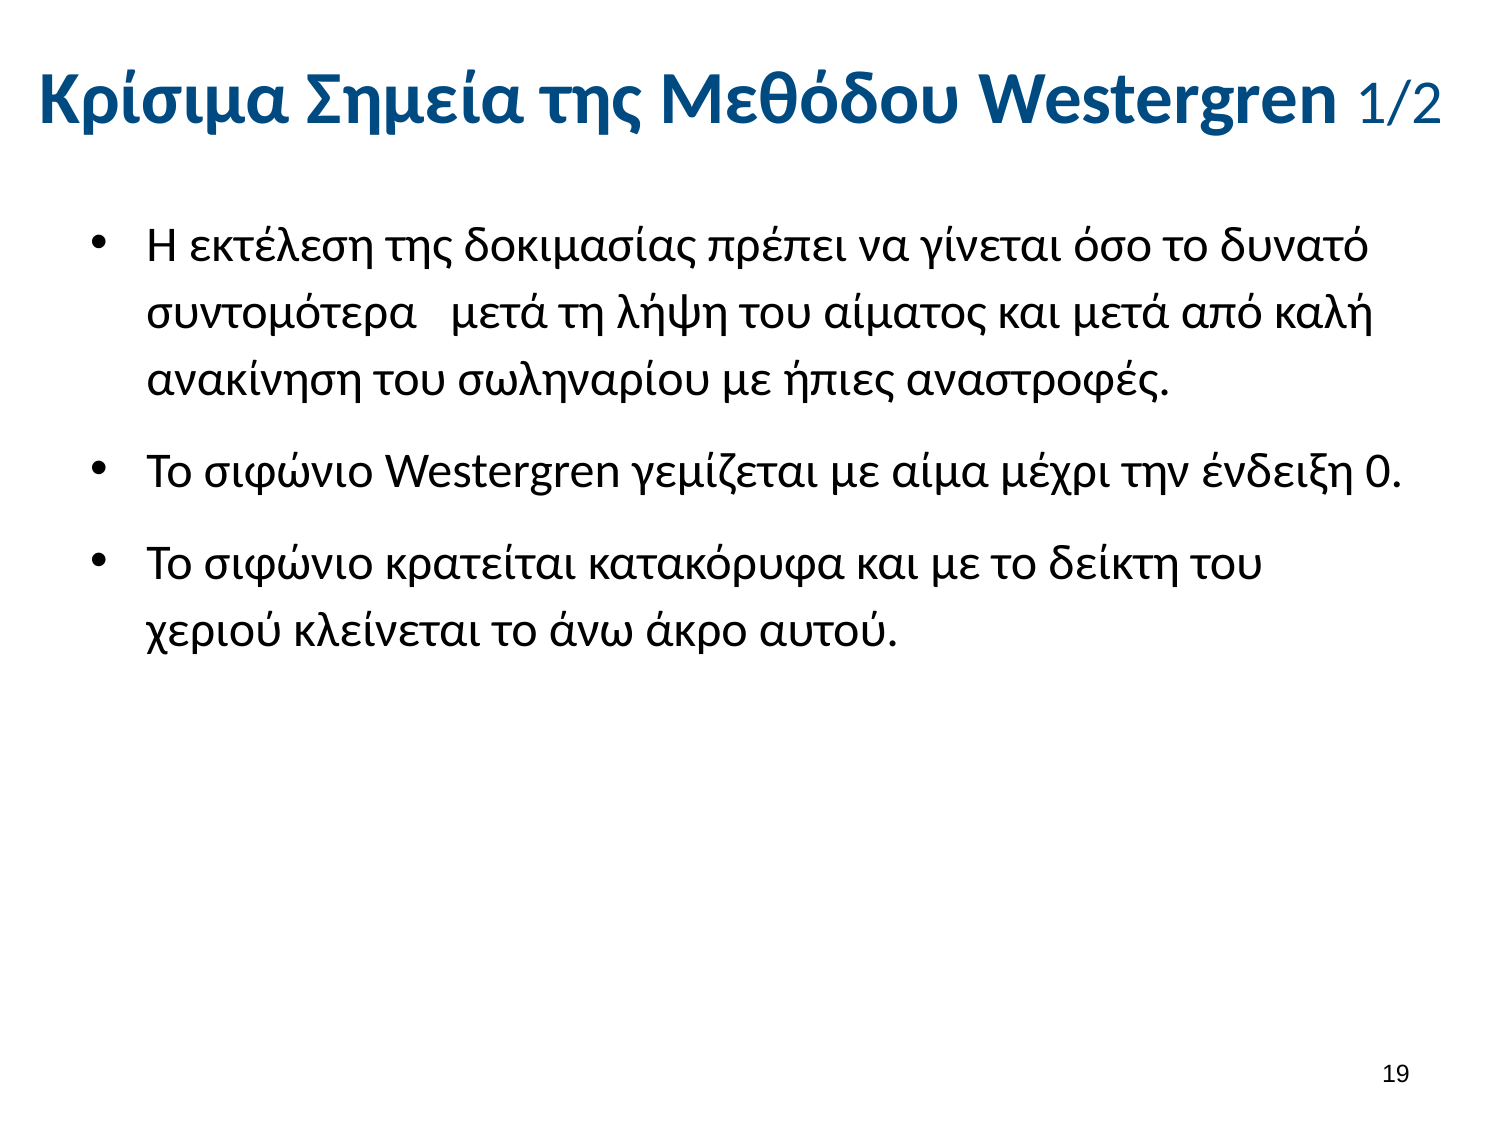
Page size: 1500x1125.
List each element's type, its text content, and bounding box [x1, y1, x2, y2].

title Κρίσιμα Σημεία της Μεθόδου Westergren 1/2 [0, 19, 1500, 169]
slide_number 18 [1074, 1042, 1425, 1103]
list Η εκτέλεση της δοκιμασίας πρέπει να γίνεται όσο το δυνατό συντομότερα μετά τη λήψη του αίματος και μετά από καλή ανακίνηση του σωληναρίου με ήπιες αναστροφές. Το σιφώνιο Westergren γεμίζεται με αίμα μέχρι την ένδειξη 0. Το σιφώνιο κρατείται κατακόρυφα και με το δείκτη του χεριού κλείνεται το άνω άκρο αυτού. [75, 196, 1425, 1024]
